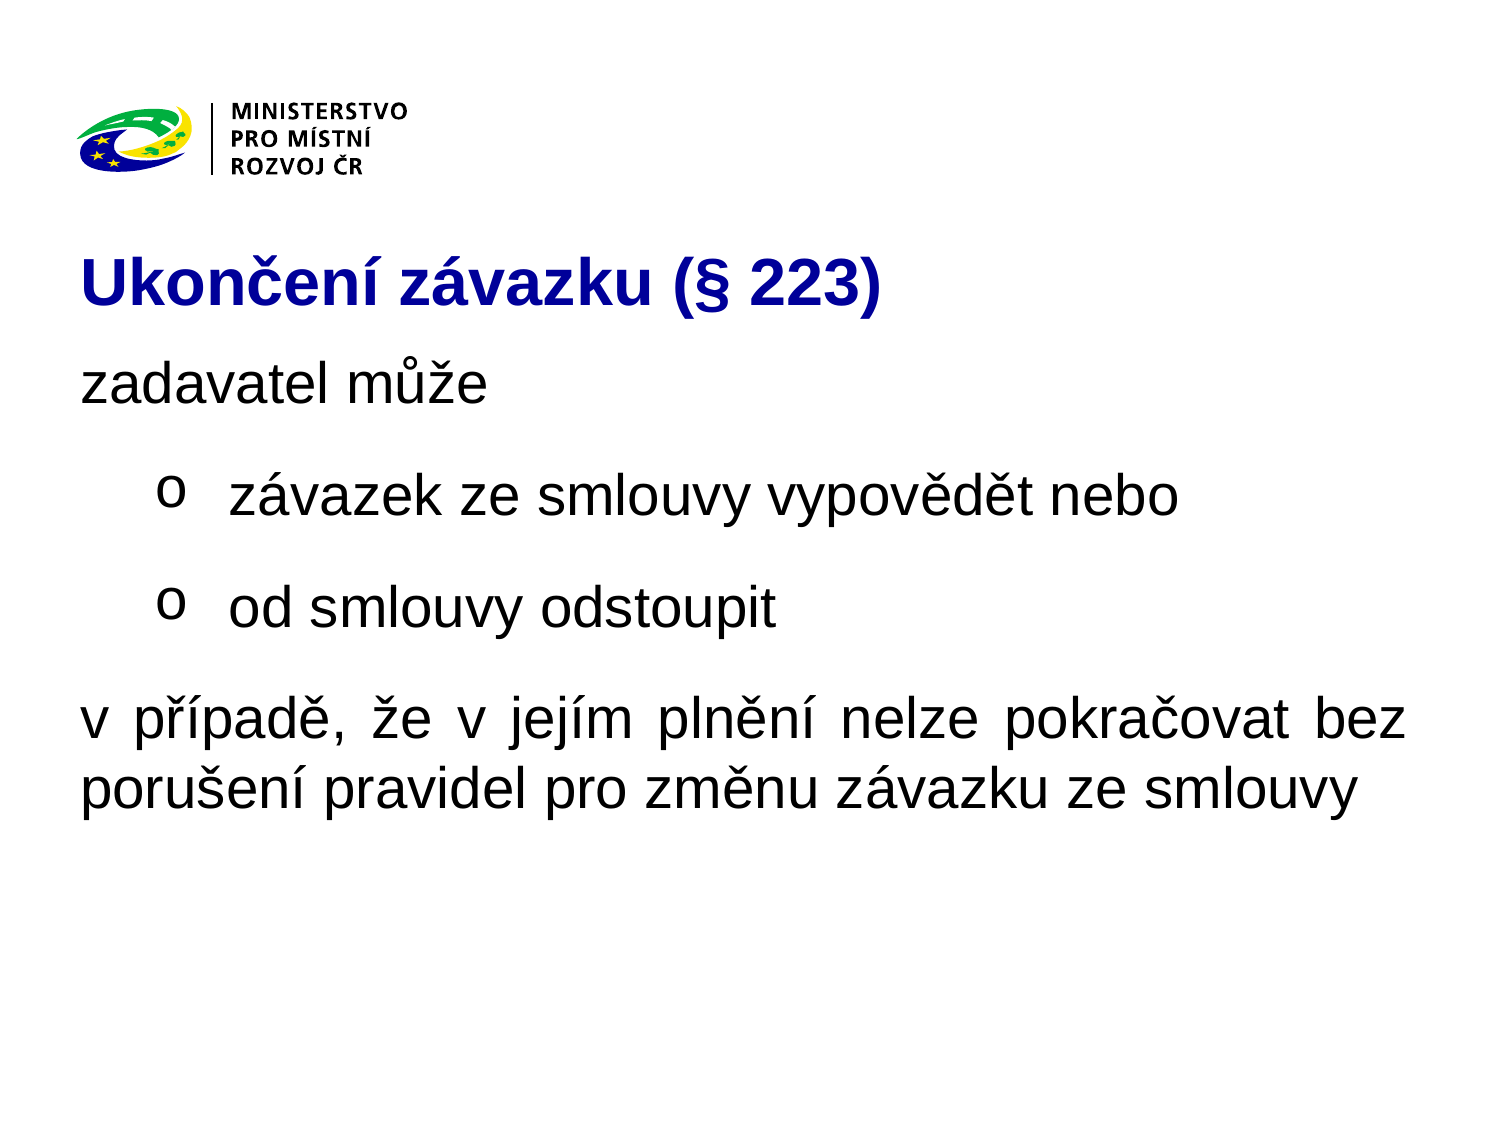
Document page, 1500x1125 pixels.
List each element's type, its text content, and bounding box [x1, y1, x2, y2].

list zadavatel může závazek ze smlouvy vypovědět nebo od smlouvy odstoupit v případě, že v jejím plnění nelze pokračovat bez porušení pravidel pro změnu závazku ze smlouvy [64, 338, 1425, 1059]
title Ukončení závazku (§ 223) [64, 231, 1425, 315]
